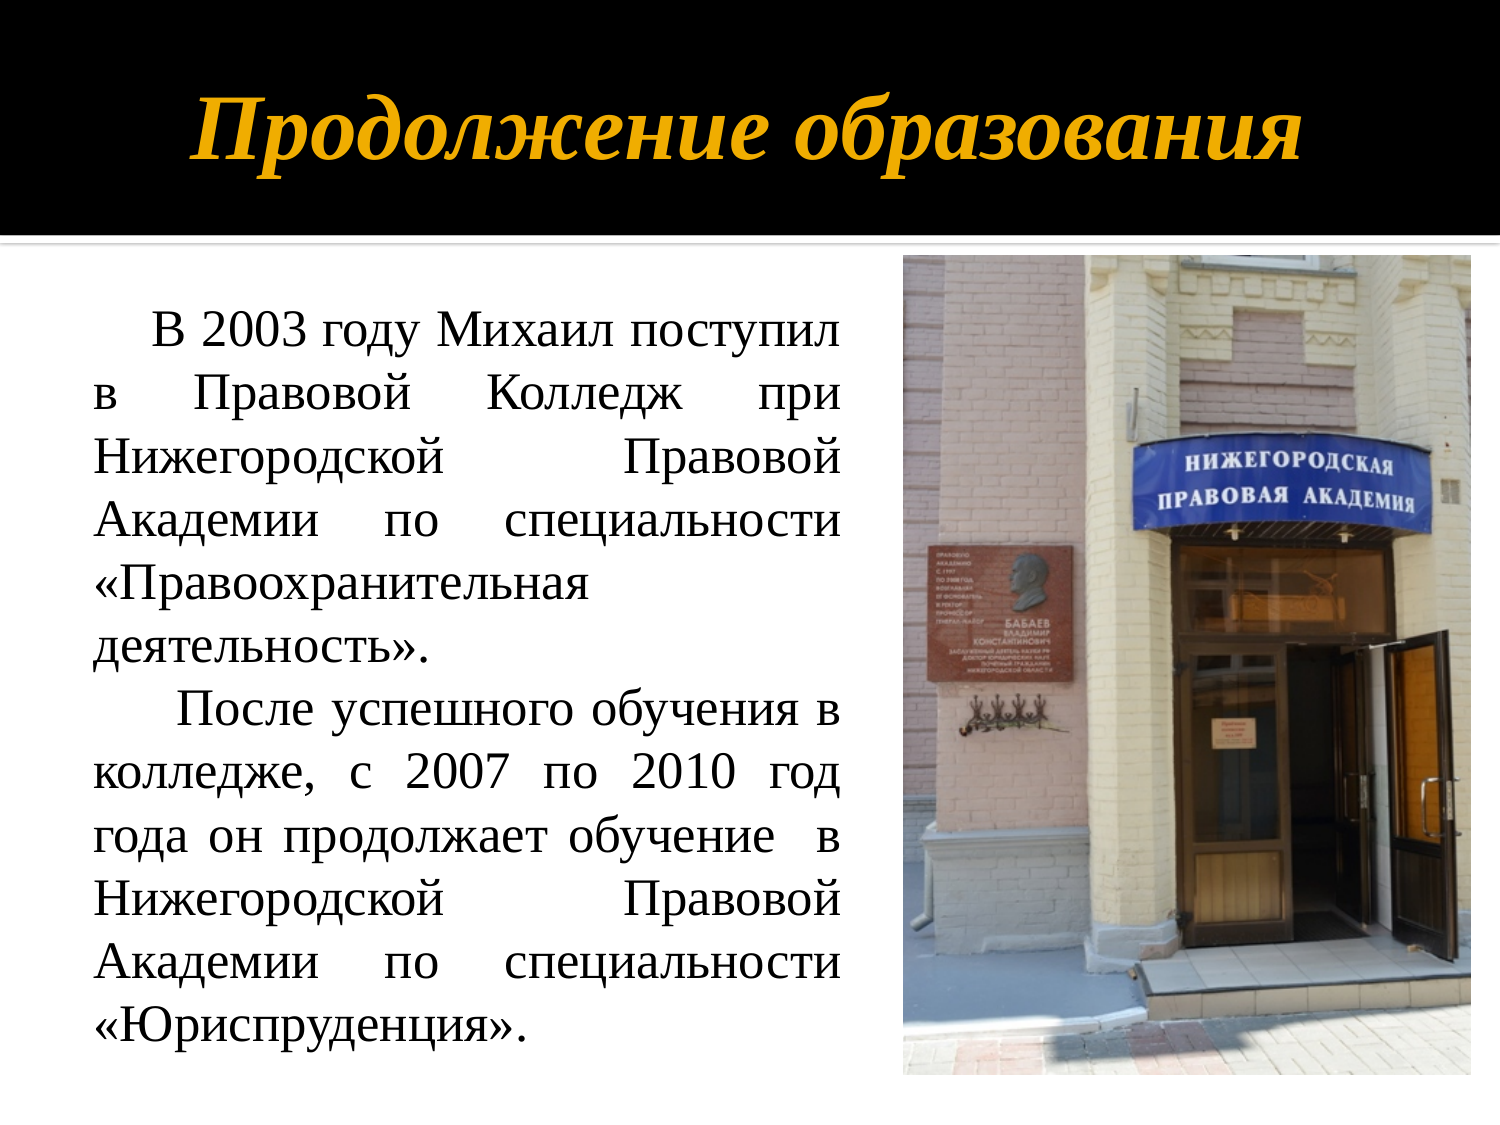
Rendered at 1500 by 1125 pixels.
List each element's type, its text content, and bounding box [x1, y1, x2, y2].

picture [903, 255, 1471, 1075]
title Продолжение образования [53, 19, 1436, 225]
list В 2003 году Михаил поступил в Правовой Колледж при Нижегородской Правовой Академии по специальности «Правоохранительная деятельность». После успешного обучения в колледже, с 2007 по 2010 год года он продолжает обучение в Нижегородской Правовой Академии по специальности «Юриспруденция». [17, 278, 857, 1071]
